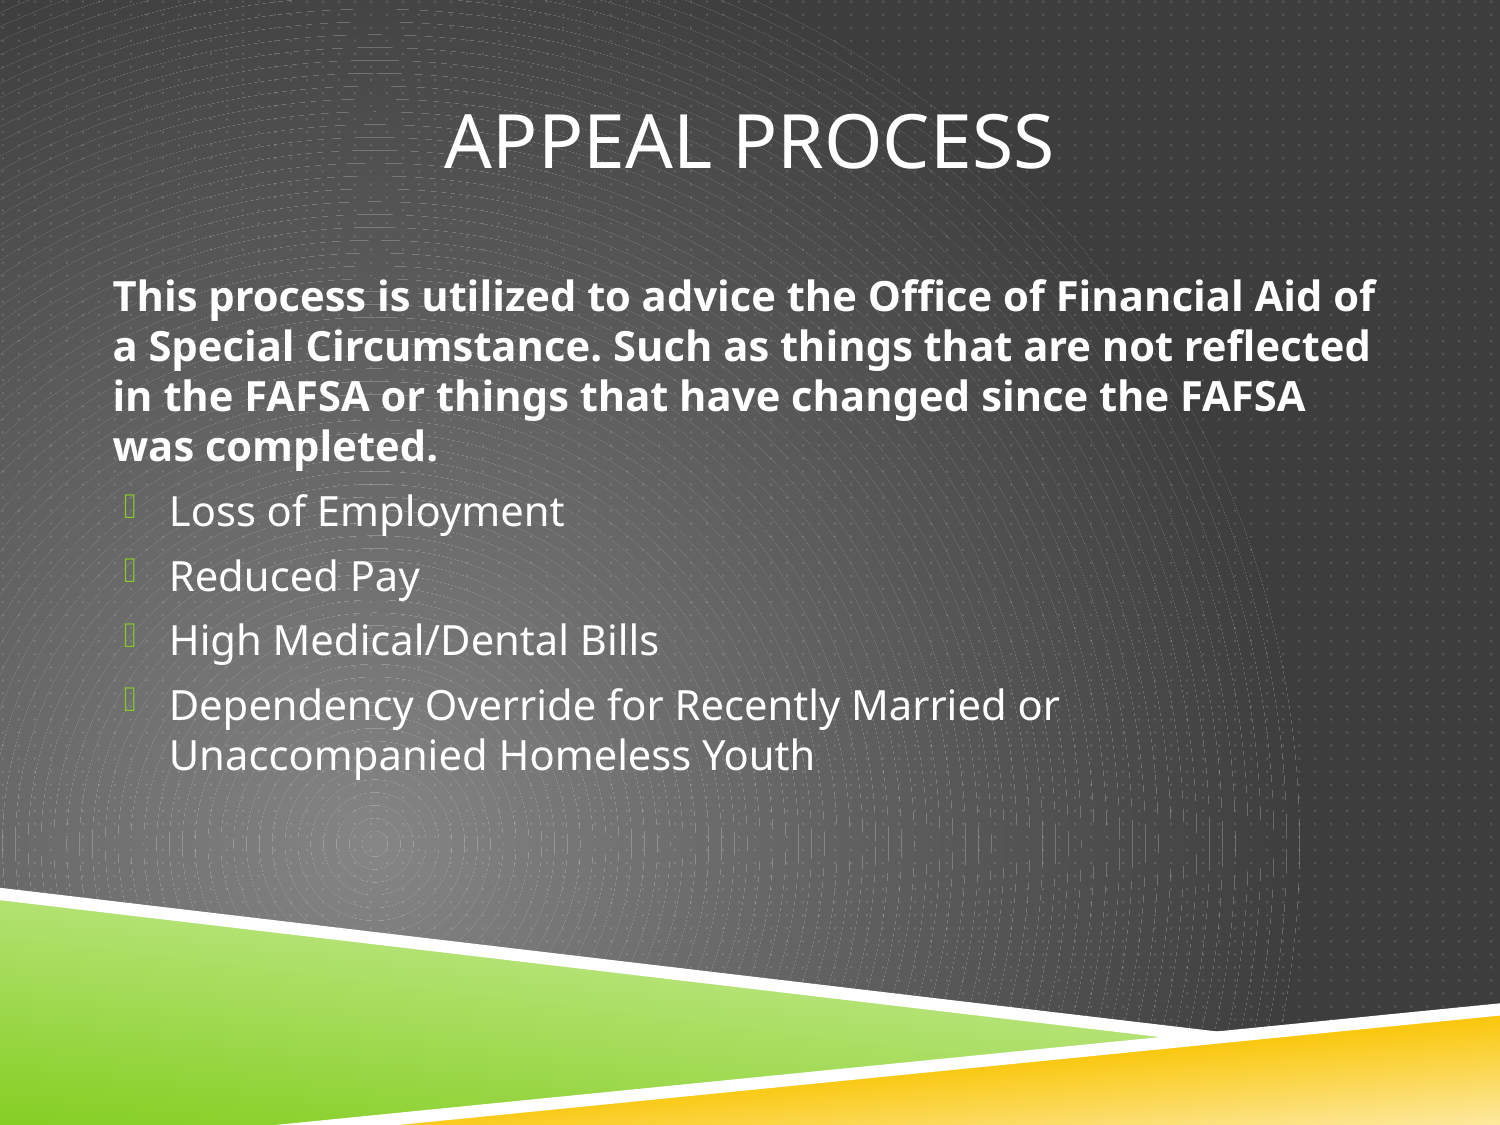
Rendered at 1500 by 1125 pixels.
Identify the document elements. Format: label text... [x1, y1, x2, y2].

list This process is utilized to advice the Office of Financial Aid of a Special Circumstance. Such as things that are not reflected in the FAFSA or things that have changed since the FAFSA was completed. Loss of Employment Reduced Pay High Medical/Dental Bills Dependency Override for Recently Married or Unaccompanied Homeless Youth [112, 262, 1388, 875]
title Appeal Process [112, 45, 1388, 233]
